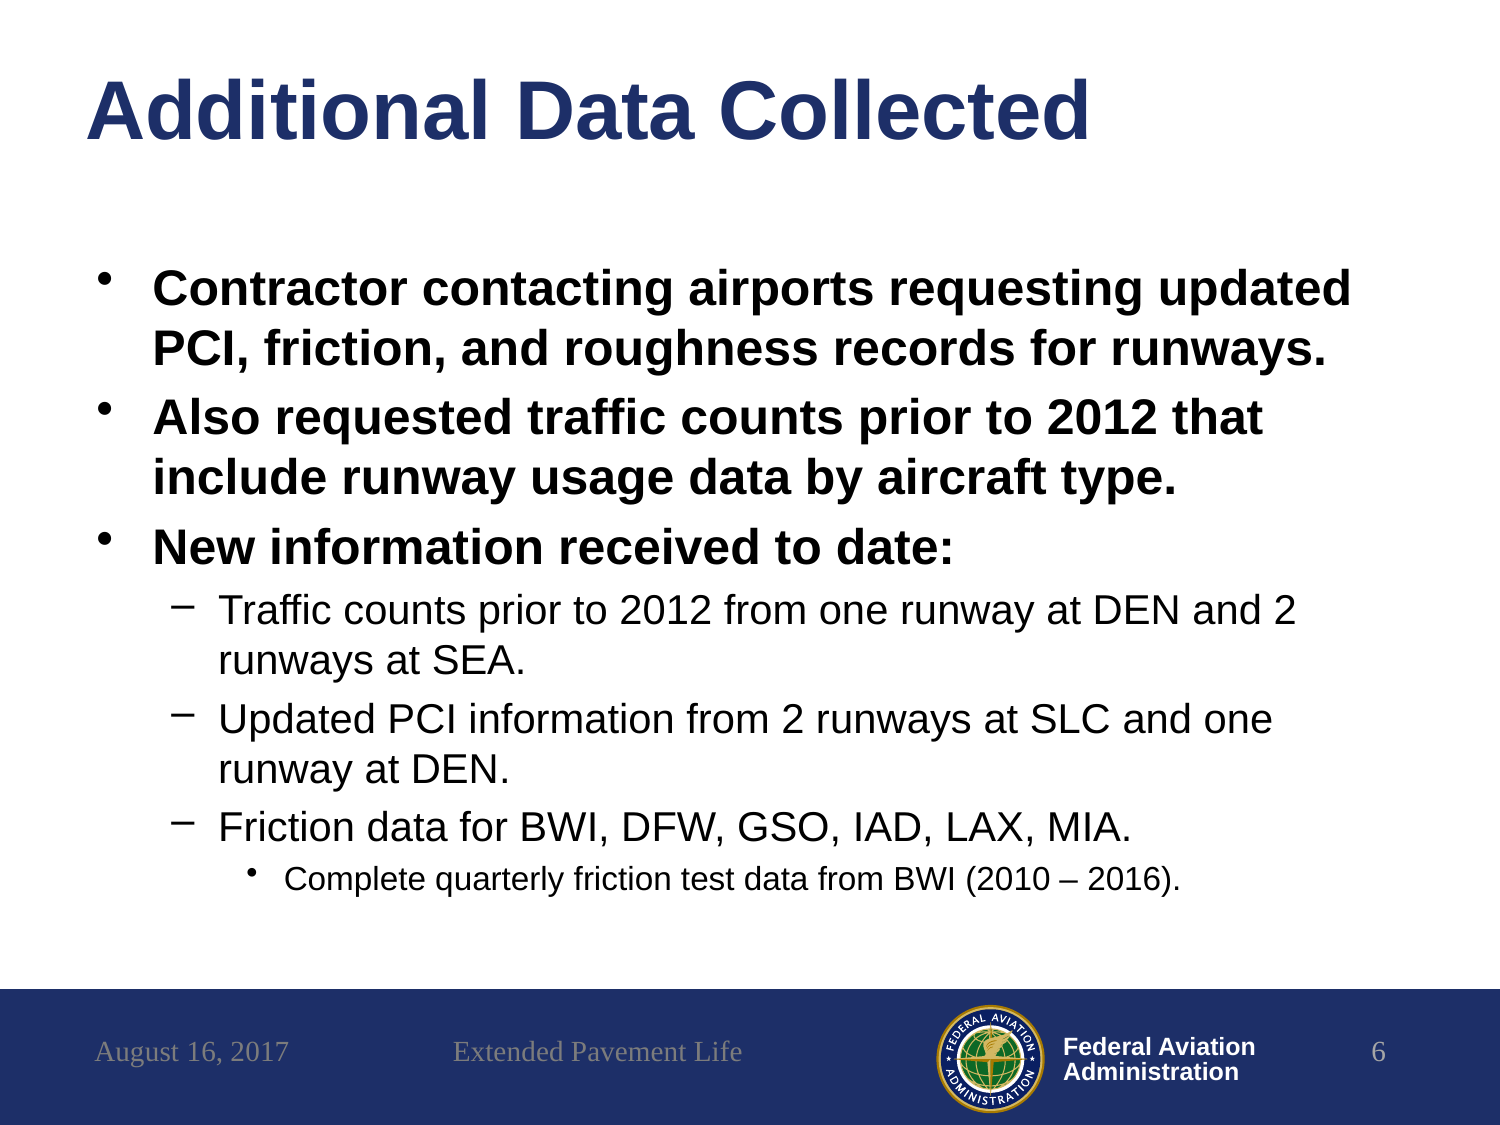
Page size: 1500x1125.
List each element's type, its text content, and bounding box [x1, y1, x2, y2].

slide_number 6 [1088, 1025, 1402, 1100]
footer Extended Pavement Life [360, 1025, 836, 1100]
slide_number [79, 1025, 354, 1100]
title Additional Data Collected [70, 56, 1461, 157]
list Contractor contacting airports requesting updated PCI, friction, and roughness records for runways. Also requested traffic counts prior to 2012 that include runway usage data by aircraft type. New information received to date: Traffic counts prior to 2012 from one runway at DEN and 2 runways at SEA. Updated PCI information from 2 runways at SLC and one runway at DEN. Friction data for BWI, DFW, GSO, IAD, LAX, MIA. Complete quarterly friction test data from BWI (2010 – 2016). [81, 247, 1402, 968]
